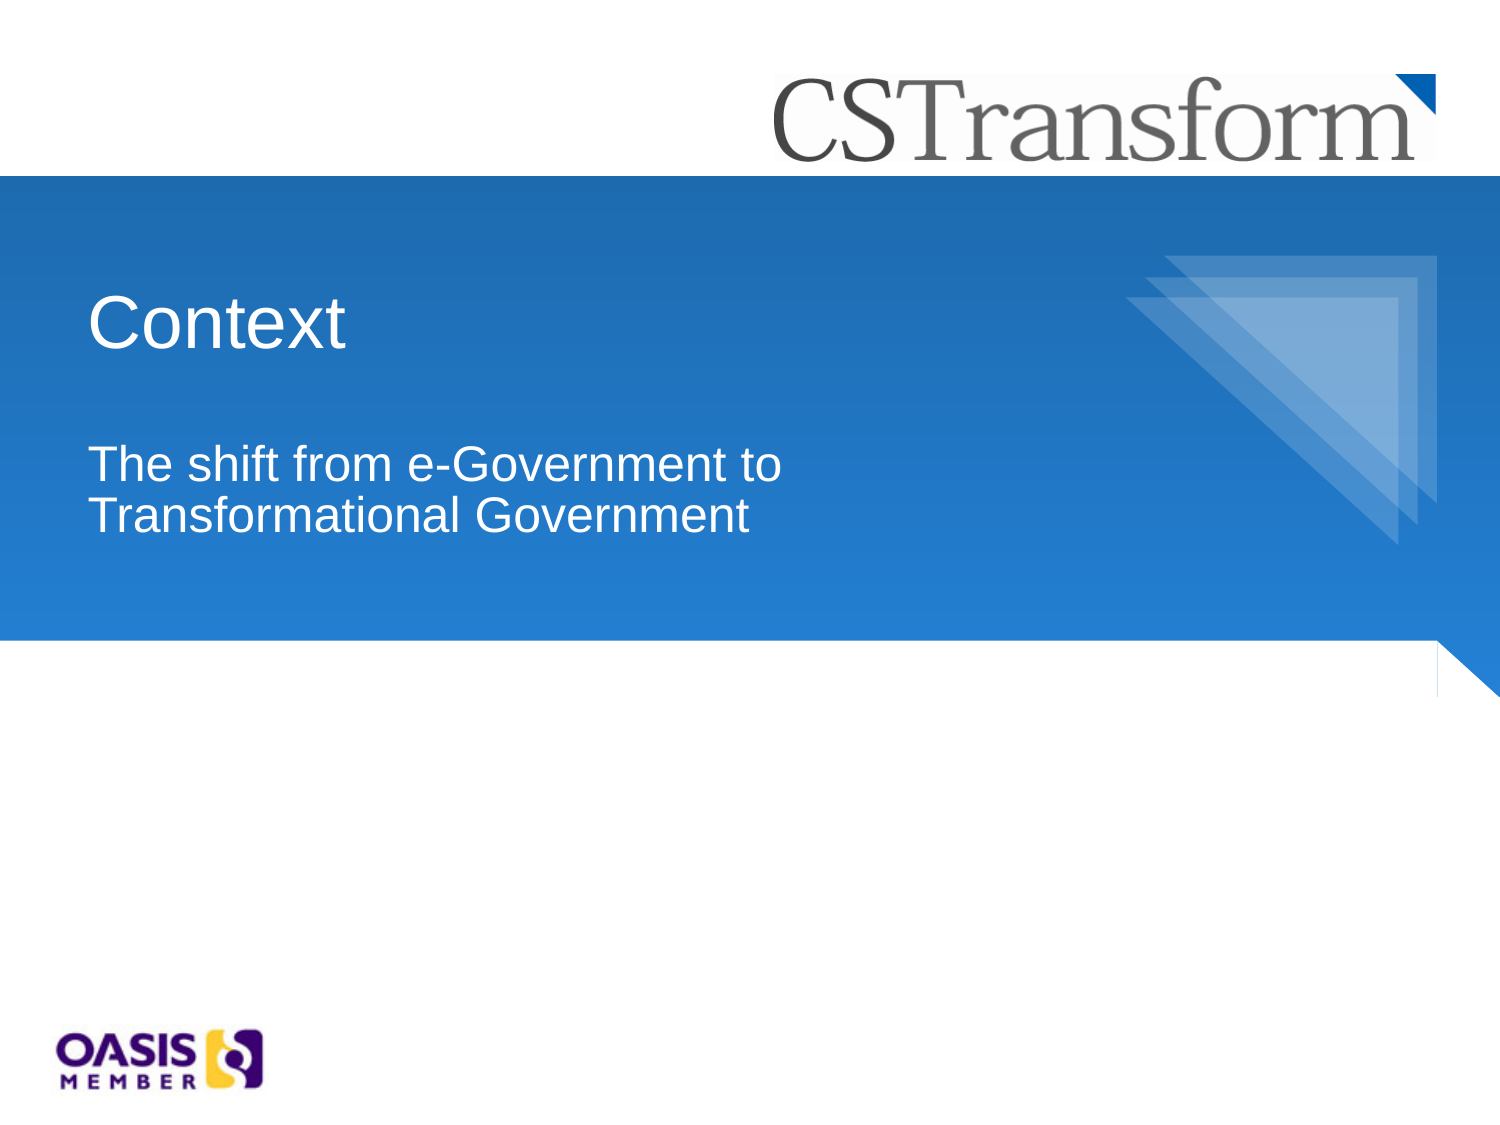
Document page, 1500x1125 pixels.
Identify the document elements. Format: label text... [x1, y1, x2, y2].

title Context The shift from e-Government to Transformational Government [87, 287, 965, 529]
picture [49, 1024, 269, 1096]
picture [774, 39, 1494, 162]
